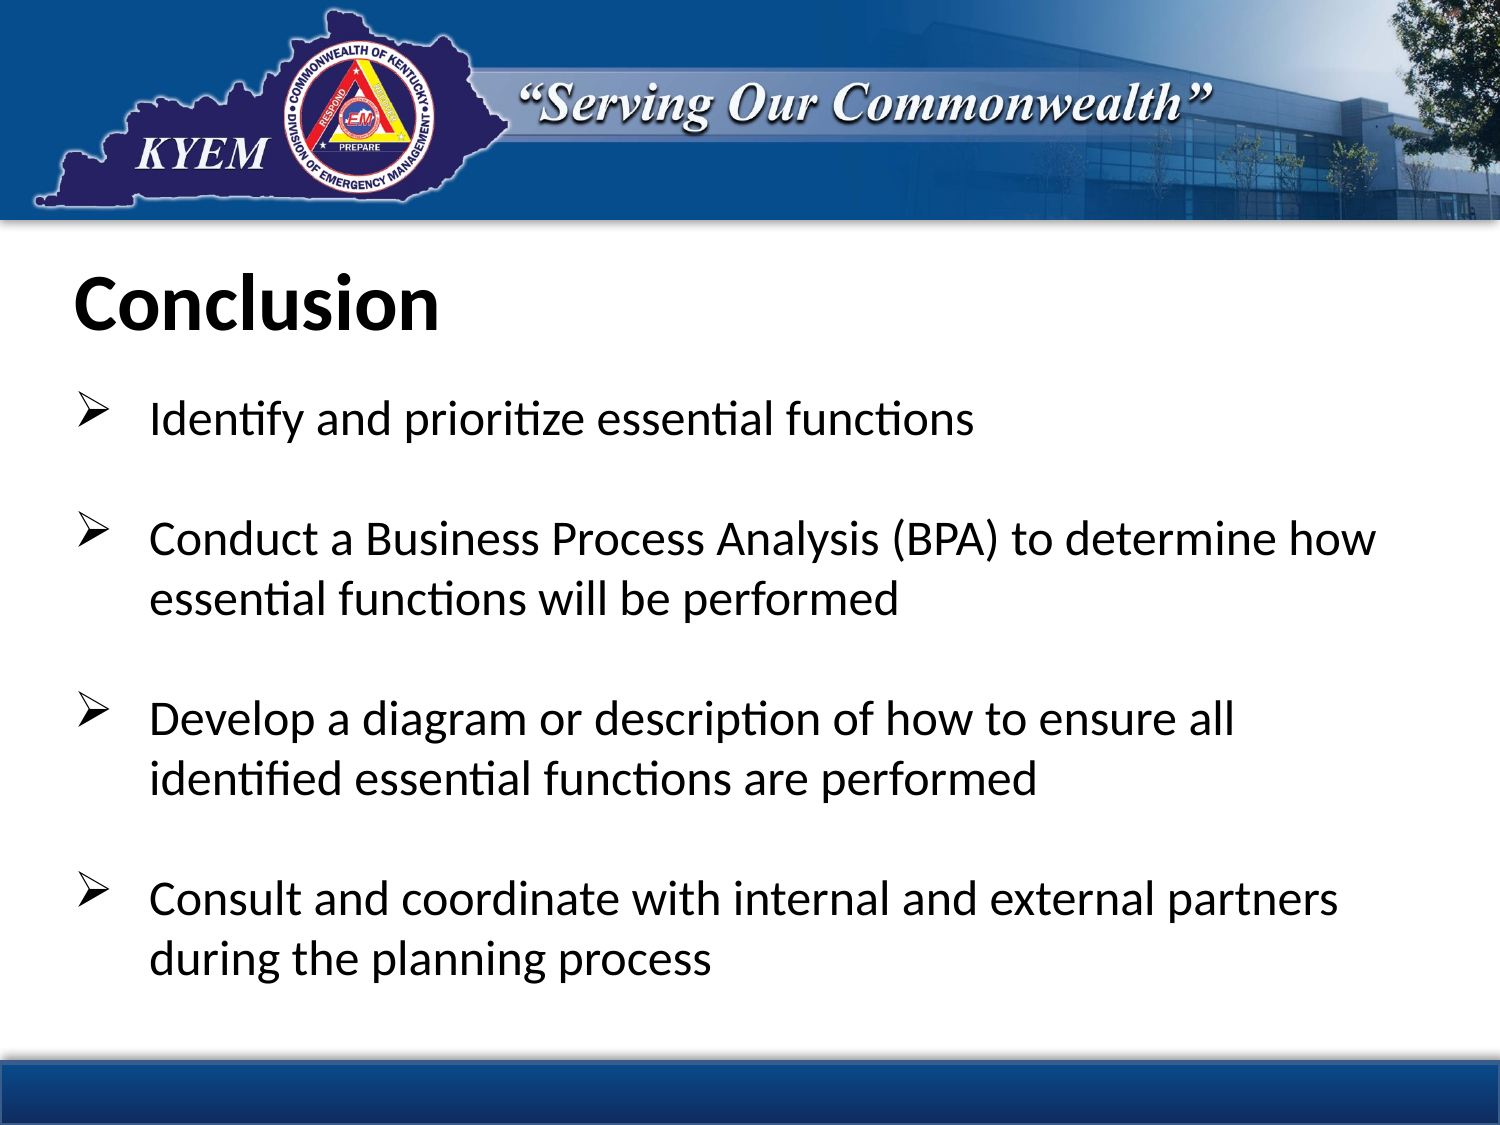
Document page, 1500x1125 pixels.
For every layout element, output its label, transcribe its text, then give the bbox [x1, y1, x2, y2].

text_box [0, 1062, 1500, 1125]
text_box Conclusion [59, 241, 1500, 355]
text_box Identify and prioritize essential functions Conduct a Business Process Analysis (BPA) to determine how essential functions will be performed Develop a diagram or description of how to ensure all identified essential functions are performed Consult and coordinate with internal and external partners during the planning process [59, 378, 1425, 1106]
picture [0, 0, 1500, 220]
